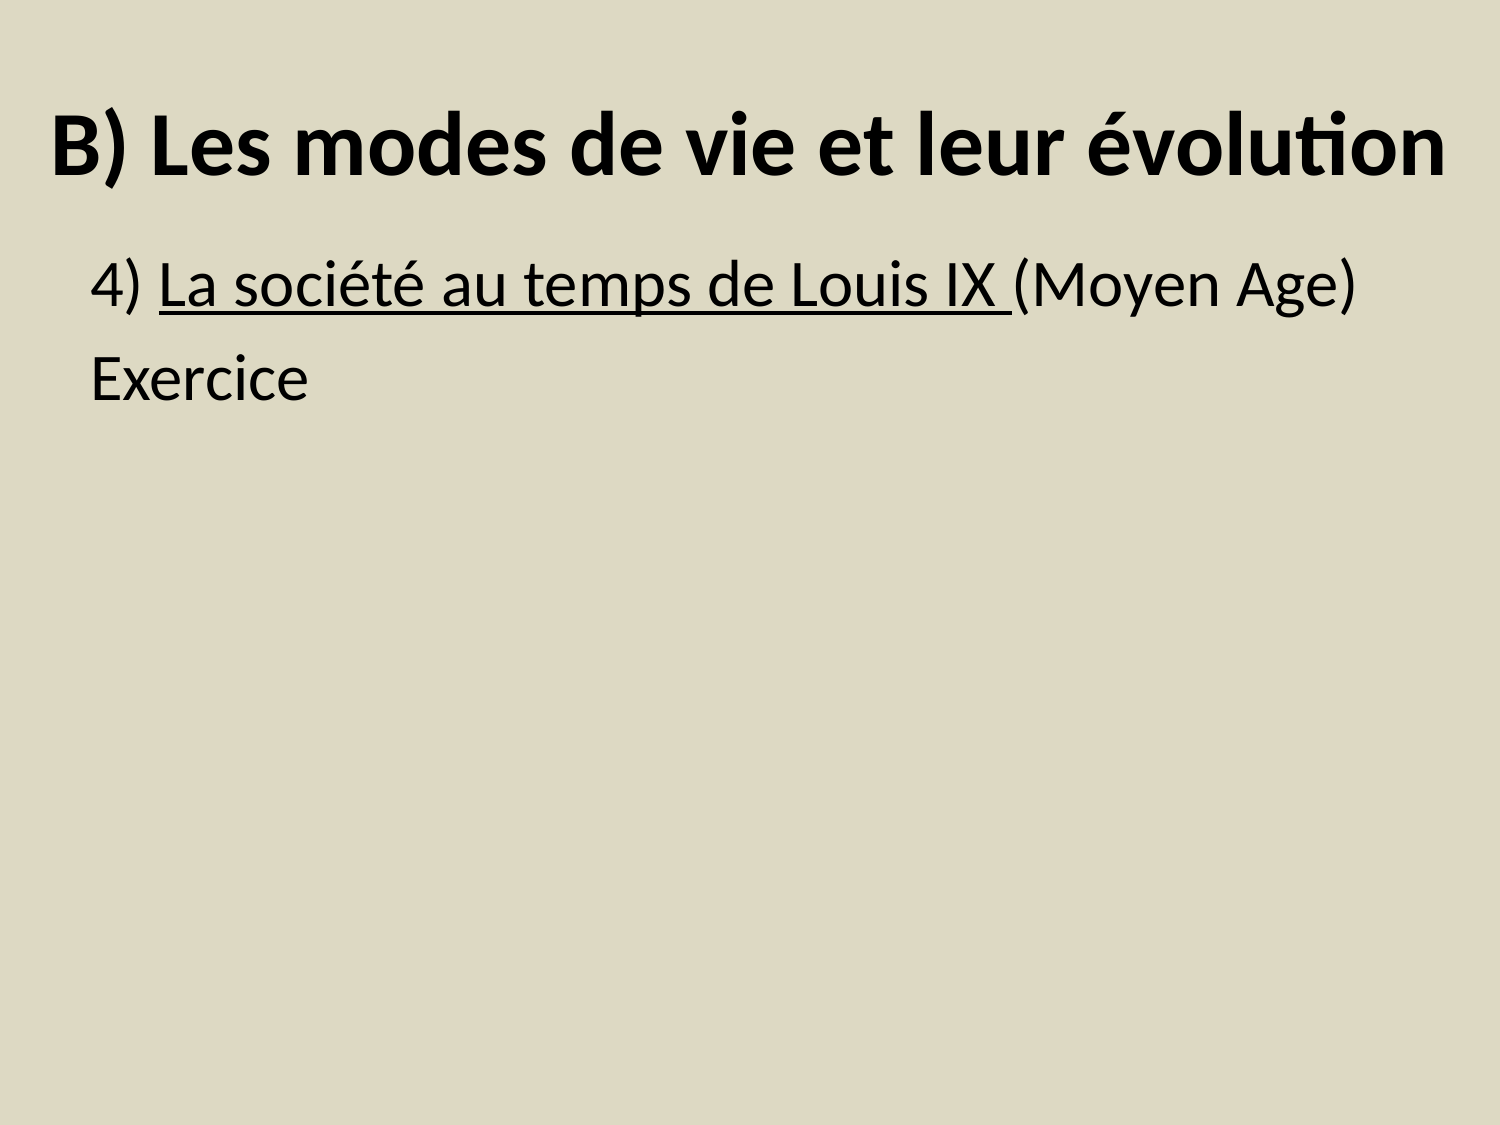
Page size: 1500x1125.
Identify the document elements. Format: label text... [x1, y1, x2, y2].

title B) Les modes de vie et leur évolution [30, 45, 1470, 233]
list 4) La société au temps de Louis IX (Moyen Age) Exercice [75, 232, 1455, 1080]
